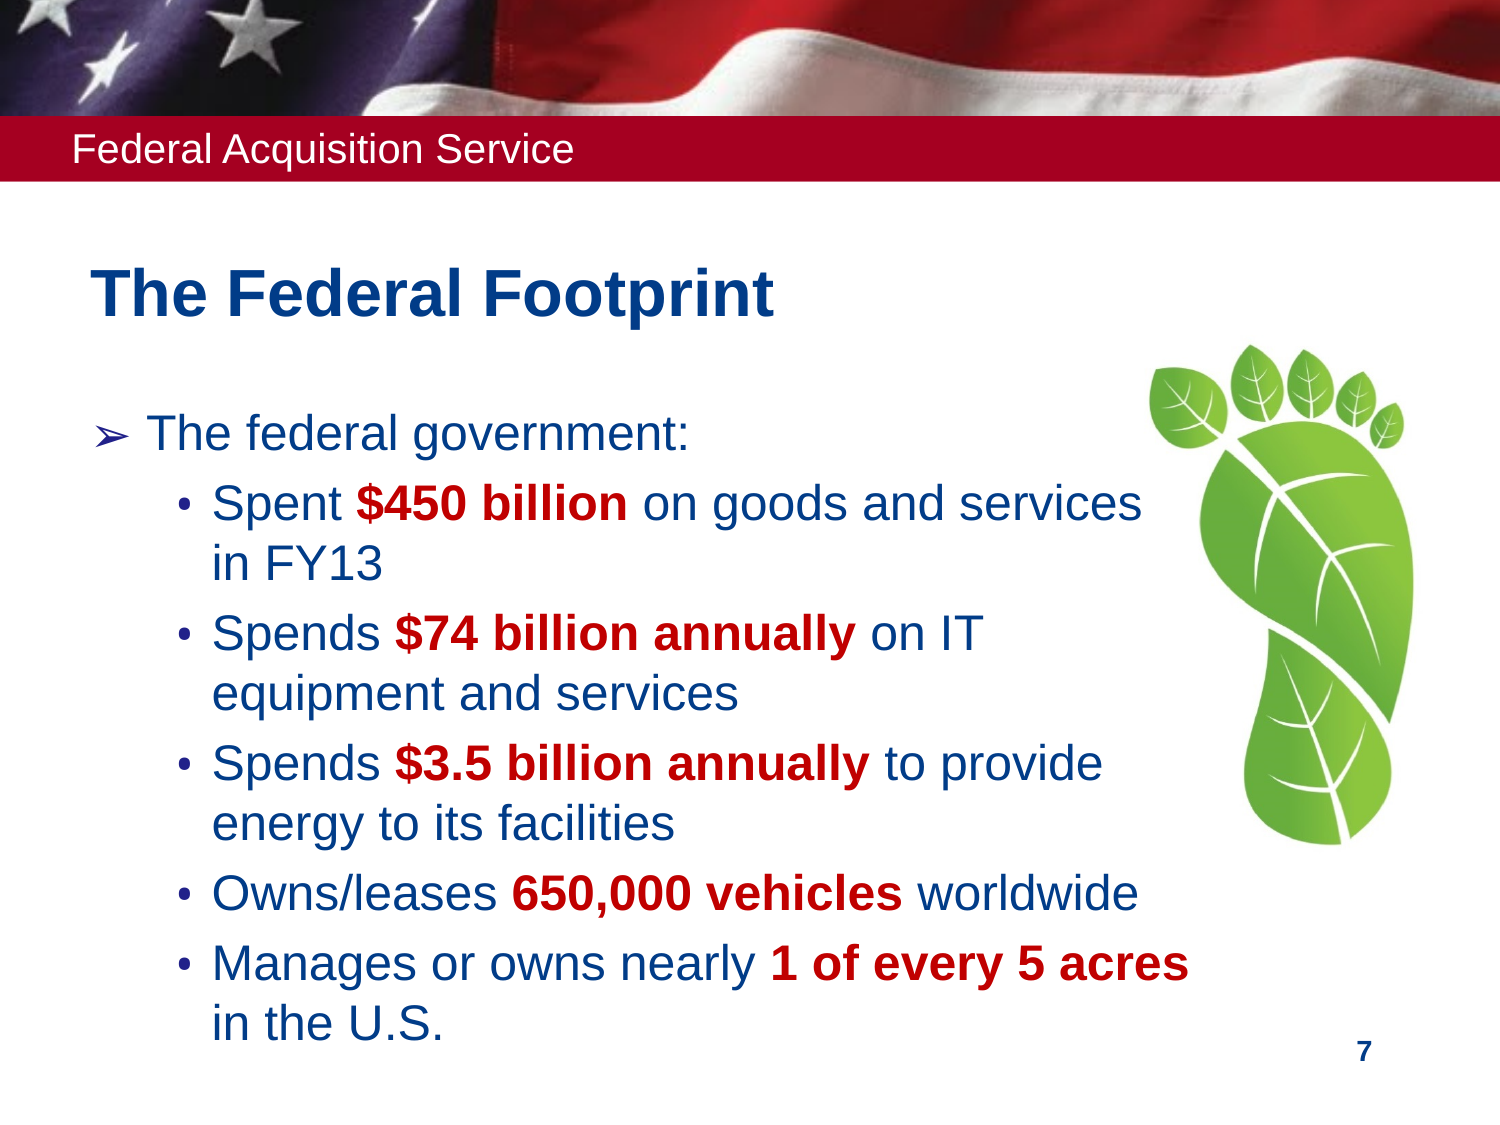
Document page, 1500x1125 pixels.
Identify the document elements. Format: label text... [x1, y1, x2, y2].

list The federal government: Spent $450 billion on goods and services in FY13 Spends $74 billion annually on IT equipment and services Spends $3.5 billion annually to provide energy to its facilities Owns/leases 650,000 vehicles worldwide Manages or owns nearly 1 of every 5 acres in the U.S. [74, 392, 1225, 893]
picture [0, 0, 1500, 116]
slide_number 7 [1074, 1025, 1388, 1100]
picture [1099, 324, 1469, 868]
title The Federal Footprint [75, 242, 1350, 339]
